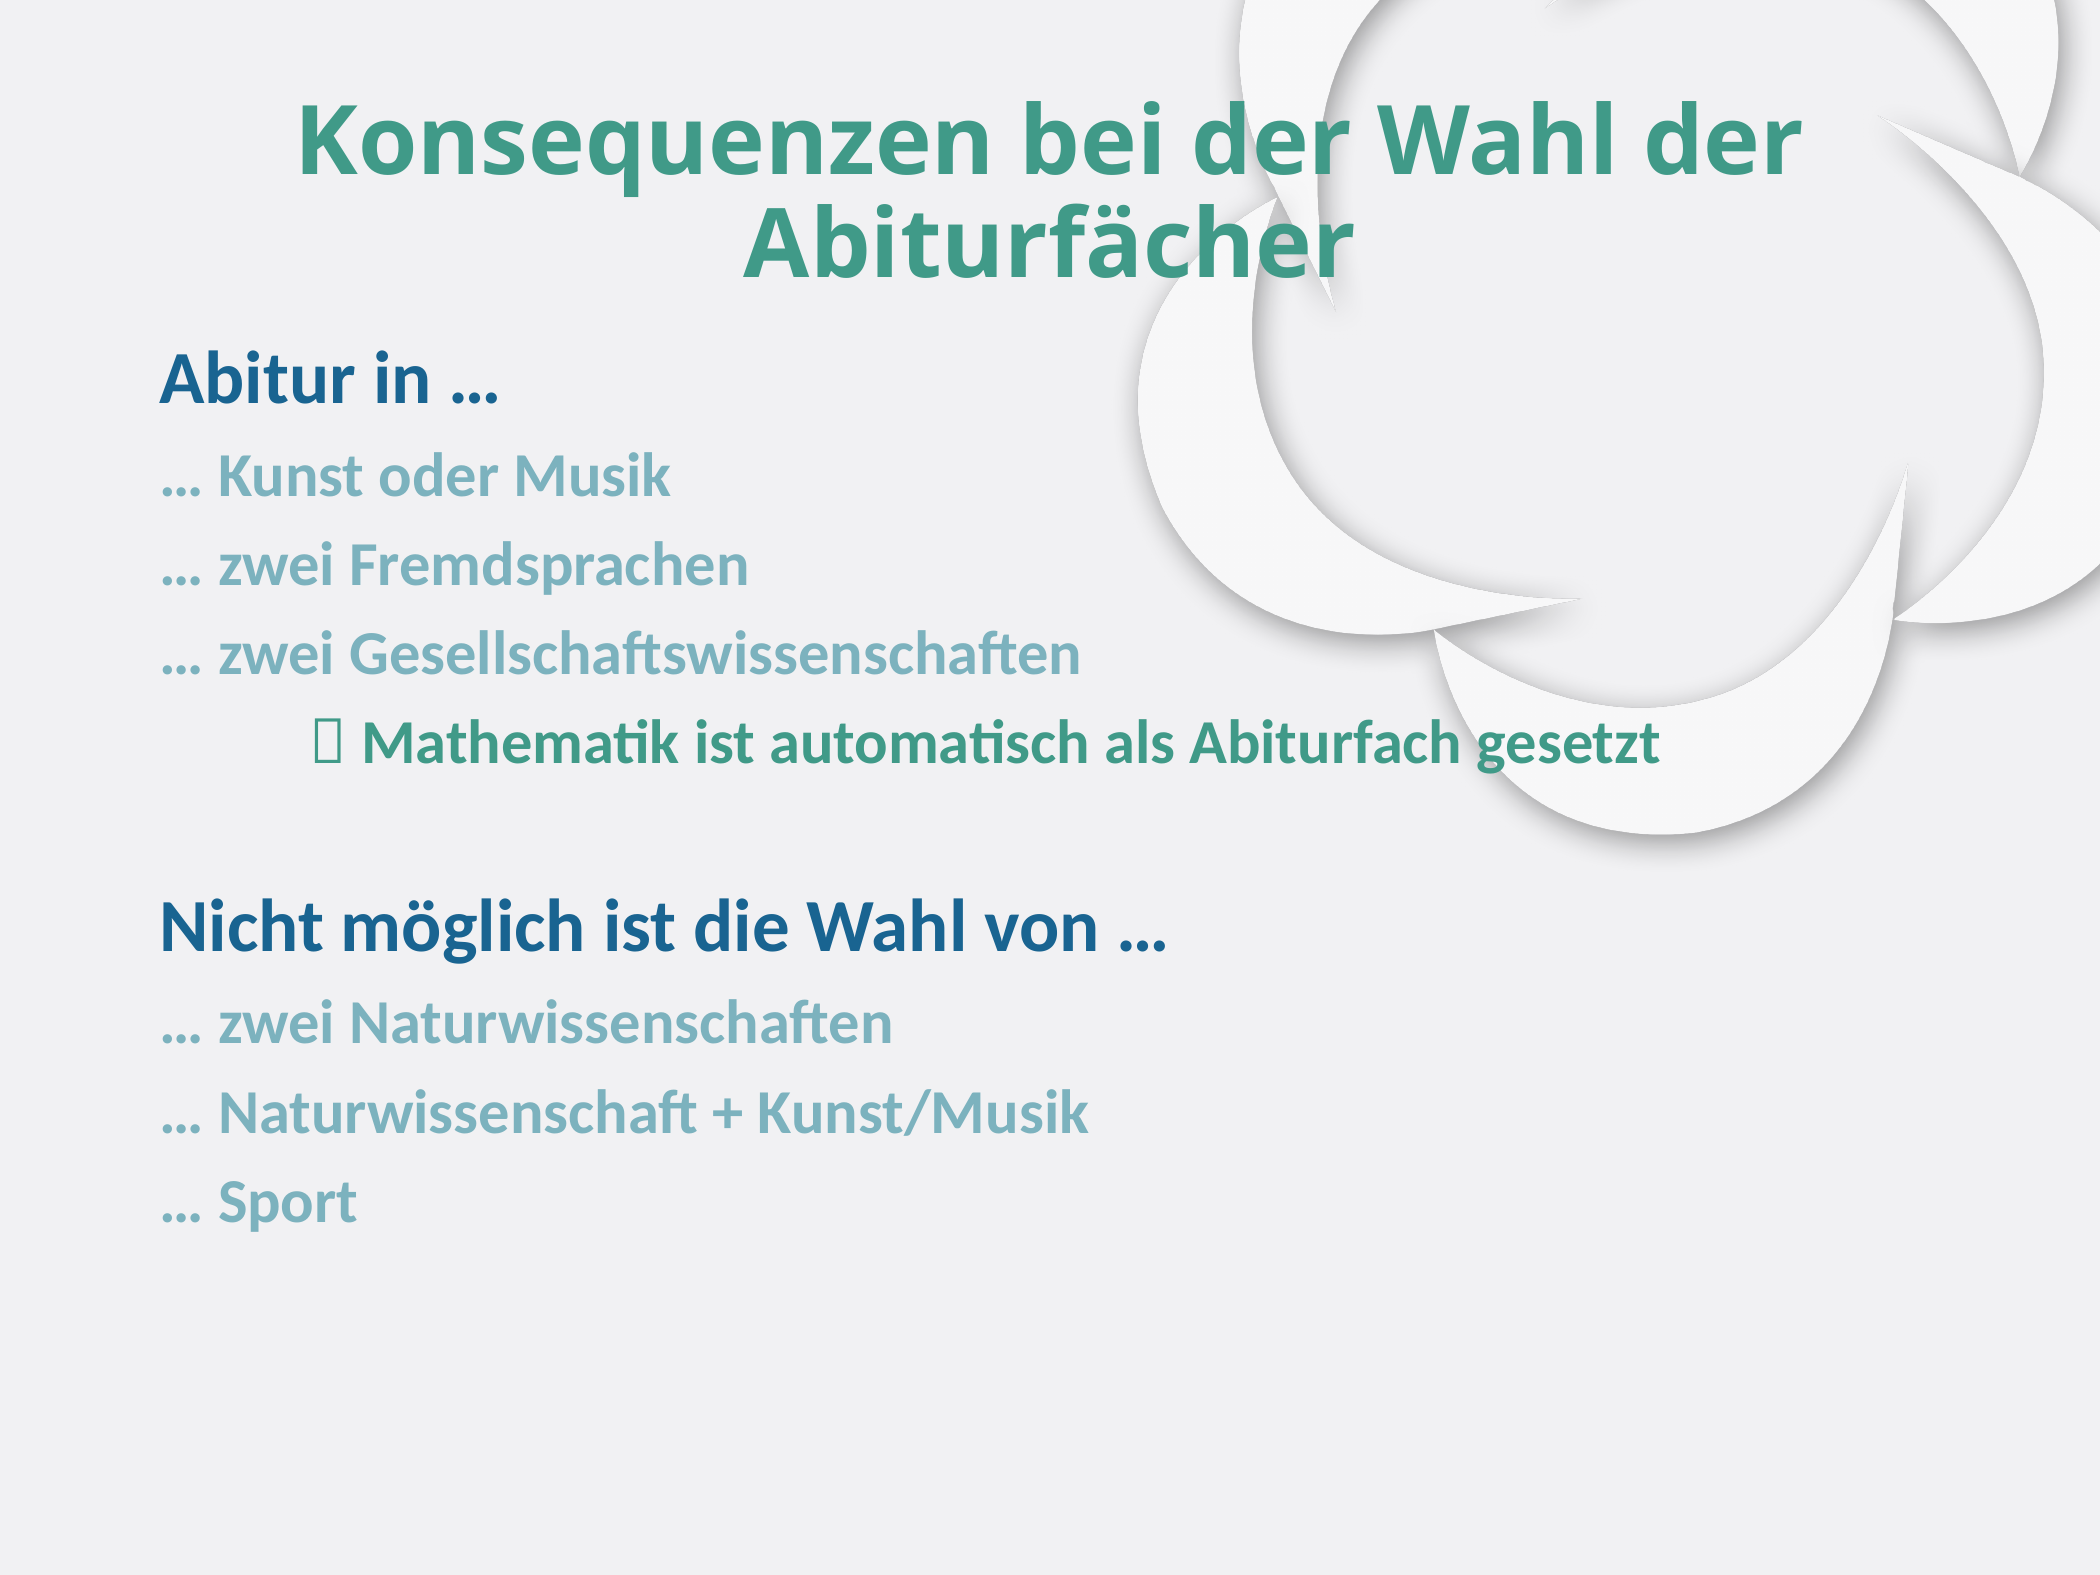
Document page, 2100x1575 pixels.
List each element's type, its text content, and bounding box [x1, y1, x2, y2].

title Konsequenzen bei der Wahl der Abiturfächer [144, 83, 1956, 307]
list Abitur in … … Kunst oder Musik … zwei Fremdsprachen … zwei Gesellschaftswissenschaften  Mathematik ist automatisch als Abiturfach gesetzt Nicht möglich ist die Wahl von … … zwei Naturwissenschaften … Naturwissenschaft + Kunst/Musik … Sport [144, 331, 1956, 1332]
